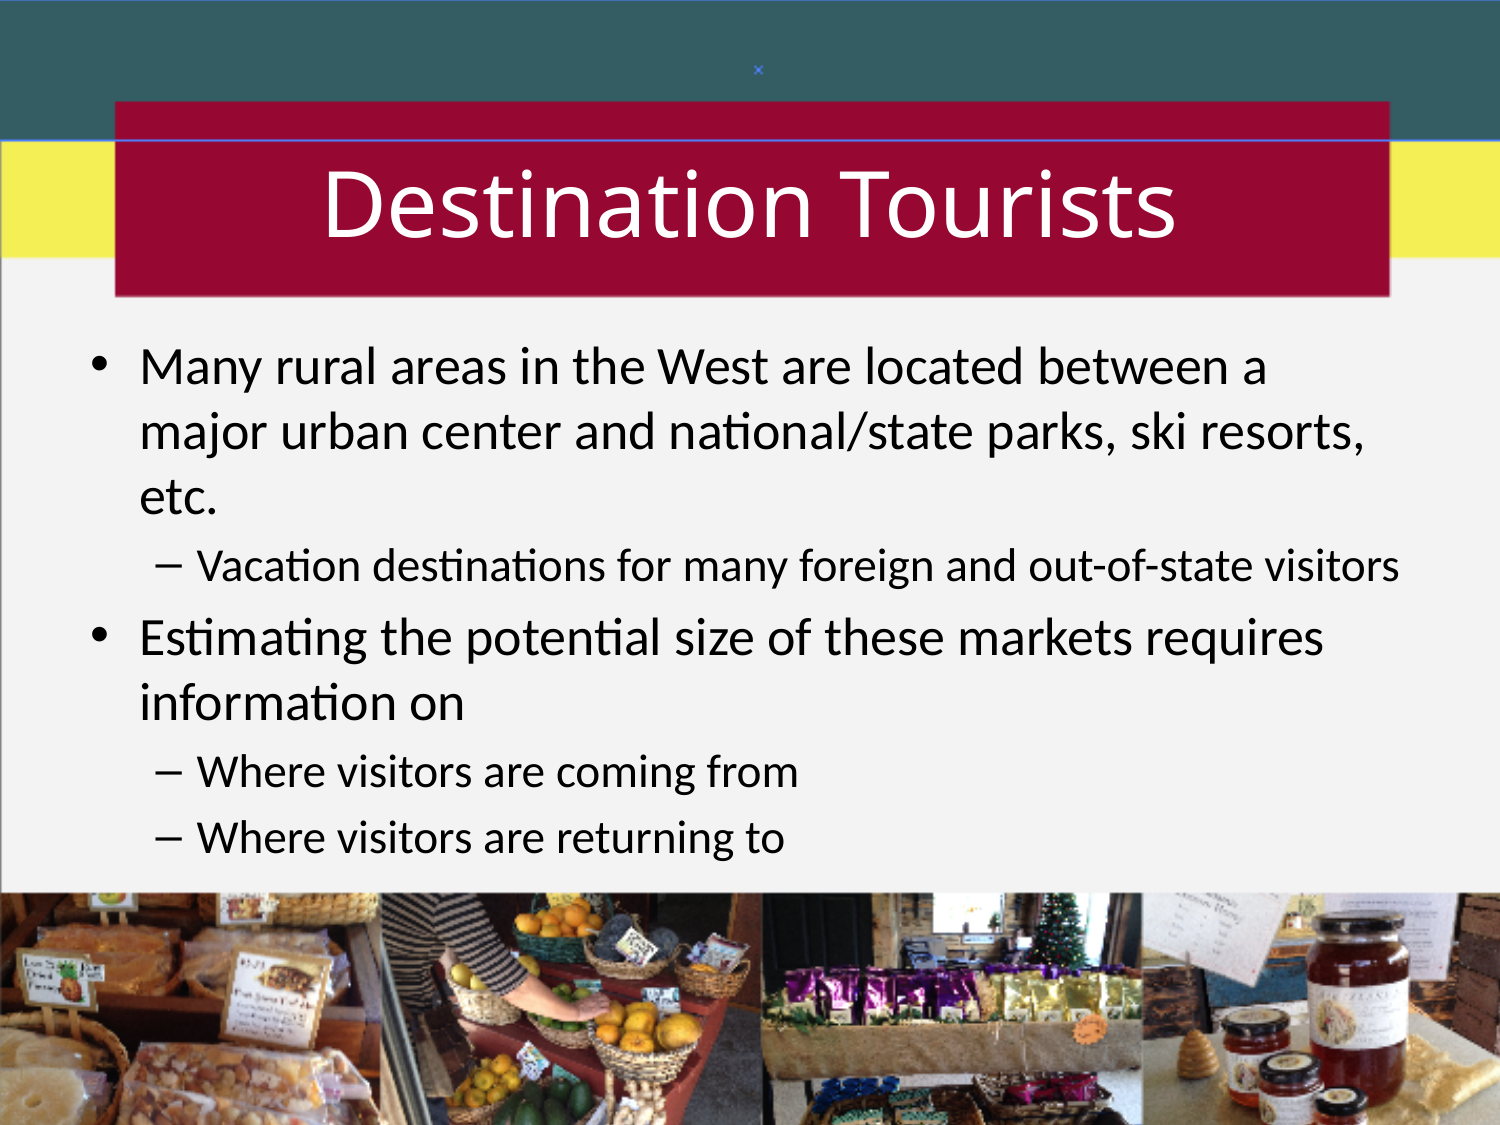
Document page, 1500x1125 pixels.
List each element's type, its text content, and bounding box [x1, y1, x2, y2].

picture [0, 0, 1500, 1125]
list Many rural areas in the West are located between a major urban center and national/state parks, ski resorts, etc. Vacation destinations for many foreign and out-of-state visitors Estimating the potential size of these markets requires information on Where visitors are coming from Where visitors are returning to [75, 322, 1425, 915]
title Destination Tourists [75, 107, 1425, 295]
